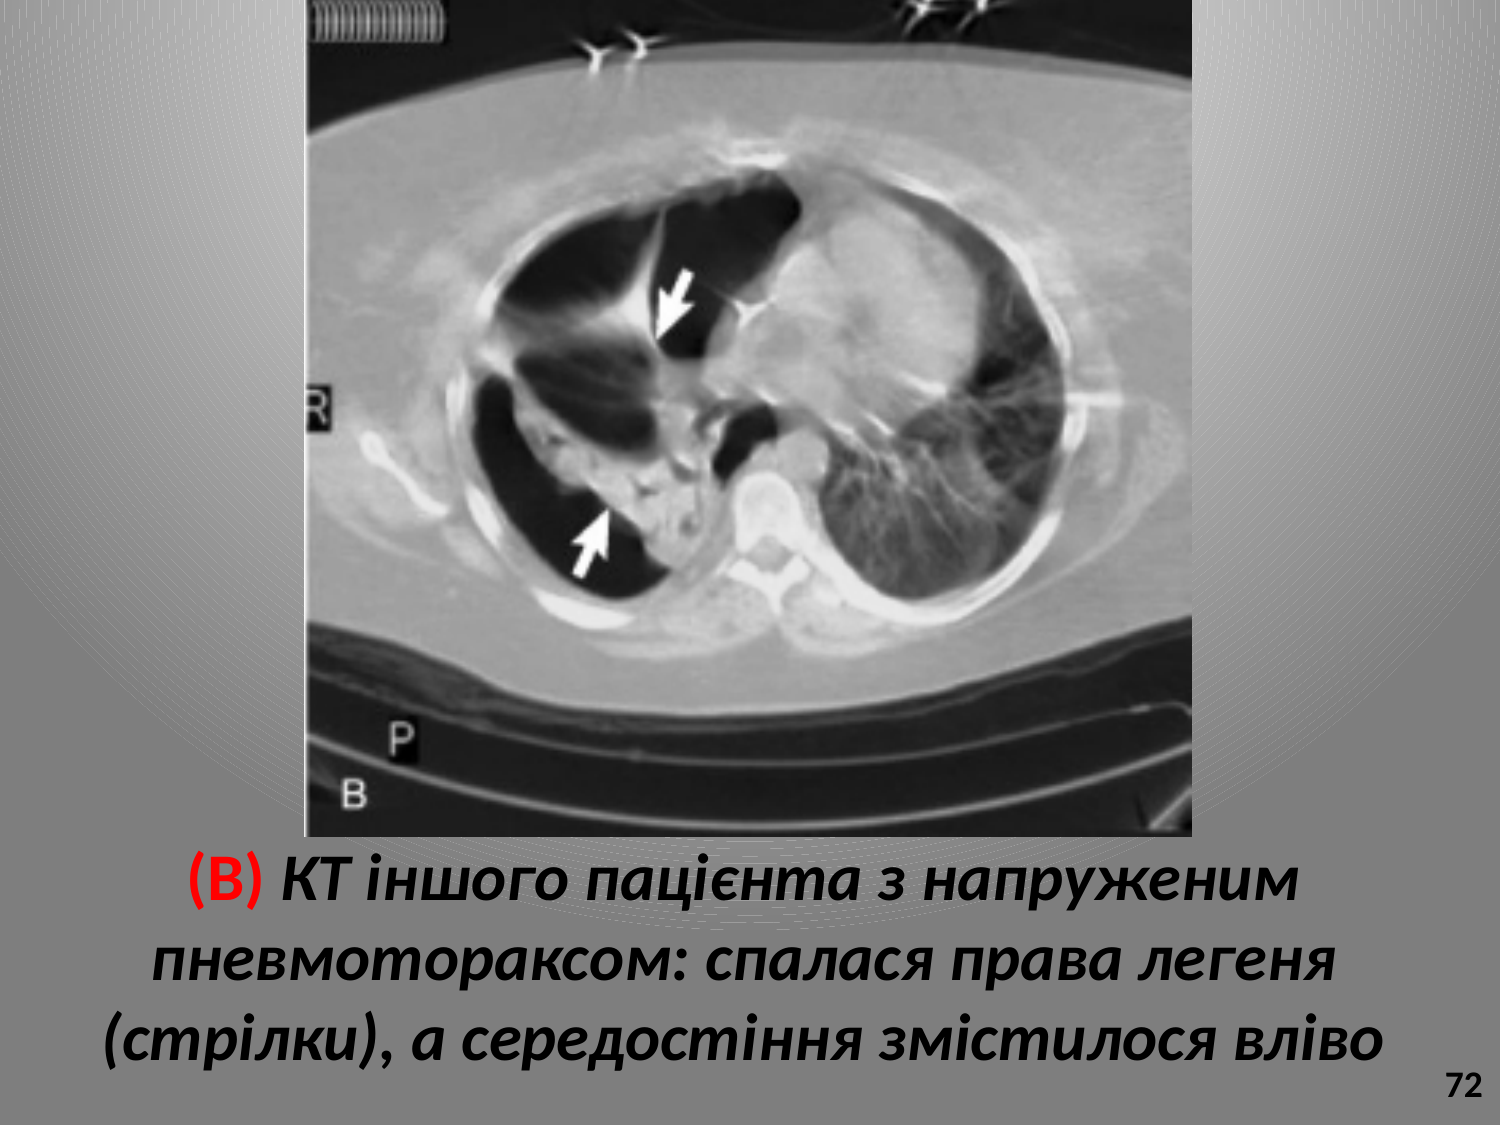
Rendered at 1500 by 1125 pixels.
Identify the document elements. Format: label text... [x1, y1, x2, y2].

picture [304, 0, 1193, 837]
subtitle (B) КТ іншого пацієнта з напруженим пневмотораксом: спалася права легеня (стрілки), а середостіння змістилося вліво [35, 825, 1454, 1114]
text_box 72 [1429, 1052, 1498, 1113]
